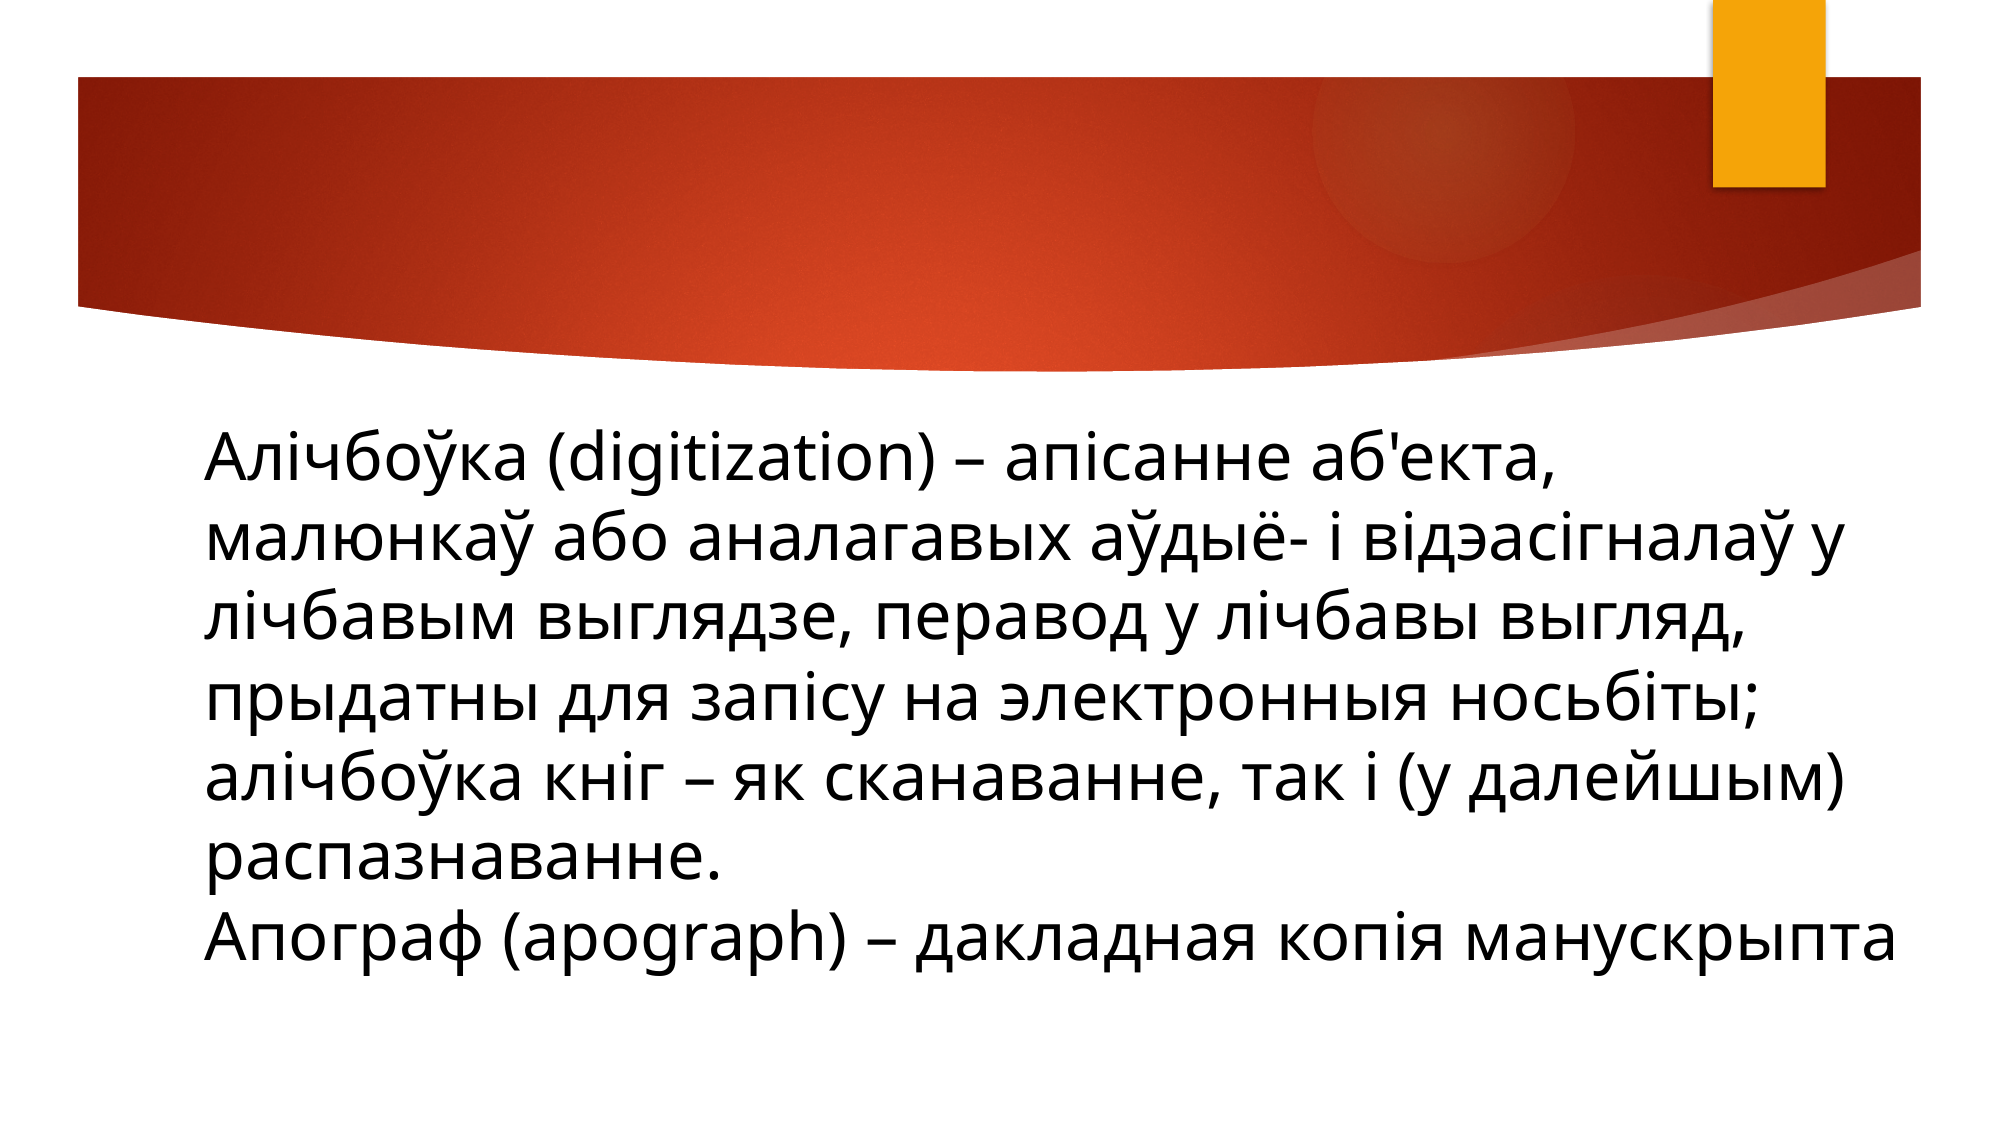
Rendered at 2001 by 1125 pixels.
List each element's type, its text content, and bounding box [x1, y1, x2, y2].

title Алічбоўка (digitization) – апісанне аб'екта, малюнкаў або аналагавых аўдыё- і відэасігналаў у лічбавым выглядзе, перавод у лічбавы выгляд, прыдатны для запісу на электронныя носьбіты; алічбоўка кніг – як сканаванне, так і (у далейшым) распазнаванне. Апограф (apograph) – дакладная копія манускрыпта [189, 395, 1921, 1071]
